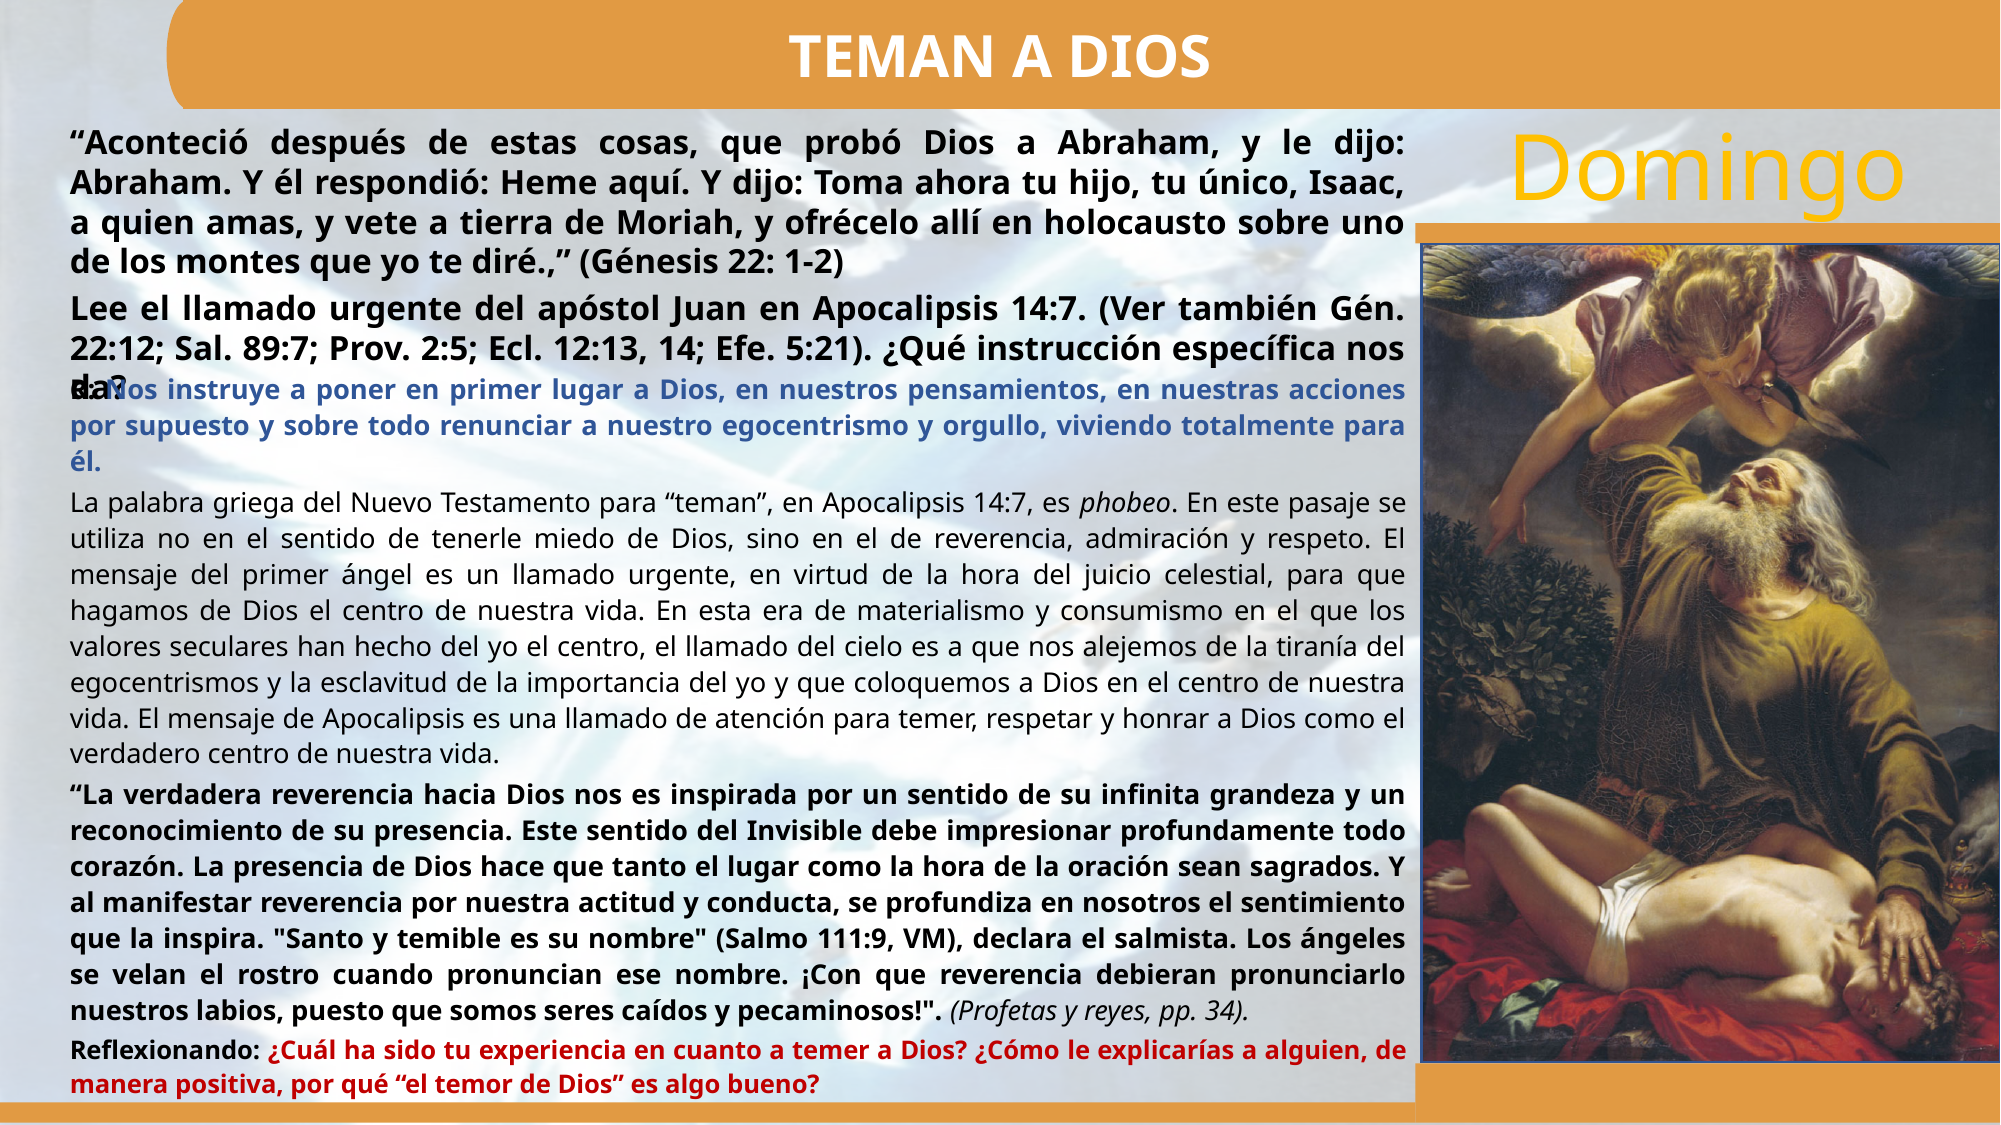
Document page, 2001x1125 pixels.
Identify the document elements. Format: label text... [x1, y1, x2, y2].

text_box [1420, 243, 2000, 1063]
text_box “Aconteció después de estas cosas, que probó Dios a Abraham, y le dijo: Abraham. Y él respondió: Heme aquí. Y dijo: Toma ahora tu hijo, tu único, Isaac, a quien amas, y vete a tierra de Moriah, y ofrécelo allí en holocausto sobre uno de los montes que yo te diré.,” (Génesis 22: 1-2) Lee el llamado urgente del apóstol Juan en Apocalipsis 14:7. (Ver también Gén. 22:12; Sal. 89:7; Prov. 2:5; Ecl. 12:13, 14; Efe. 5:21). ¿Qué instrucción específica nos da? [55, 113, 1422, 361]
text_box R: Nos instruye a poner en primer lugar a Dios, en nuestros pensamientos, en nuestras acciones por supuesto y sobre todo renunciar a nuestro egocentrismo y orgullo, viviendo totalmente para él. La palabra griega del Nuevo Testamento para “teman”, en Apocalipsis 14:7, es phobeo. En este pasaje se utiliza no en el sentido de tenerle miedo de Dios, sino en el de reverencia, admiración y respeto. El mensaje del primer ángel es un llamado urgente, en virtud de la hora del juicio celestial, para que hagamos de Dios el centro de nuestra vida. En esta era de materialismo y consumismo en el que los valores seculares han hecho del yo el centro, el llamado del cielo es a que nos alejemos de la tiranía del egocentrismos y la esclavitud de la importancia del yo y que coloquemos a Dios en el centro de nuestra vida. El mensaje de Apocalipsis es una llamado de atención para temer, respetar y honrar a Dios como el verdadero centro de nuestra vida. “La verdadera reverencia hacia Dios nos es inspirada por un sentido de su infinita grandeza y un reconocimiento de su presencia. Este sentido del Invisible debe impresionar profundamente todo corazón. La presencia de Dios hace que tanto el lugar como la hora de la oración sean sagrados. Y al manifestar reverencia por nuestra actitud y conducta, se profundiza en nosotros el sentimiento que la inspira. "Santo y temible es su nombre" (Salmo 111:9, VM), declara el salmista. Los ángeles se velan el rostro cuando pronuncian ese nombre. ¡Con que reverencia debieran pronunciarlo nuestros labios, puesto que somos seres caídos y pecaminosos!". (Profetas y reyes, pp. 34). Reflexionando: ¿Cuál ha sido tu experiencia en cuanto a temer a Dios? ¿Cómo le explicarías a alguien, de manera positiva, por qué “el temor de Dios” es algo bueno? [55, 361, 1422, 1106]
text_box TEMAN A DIOS [0, 11, 2000, 102]
